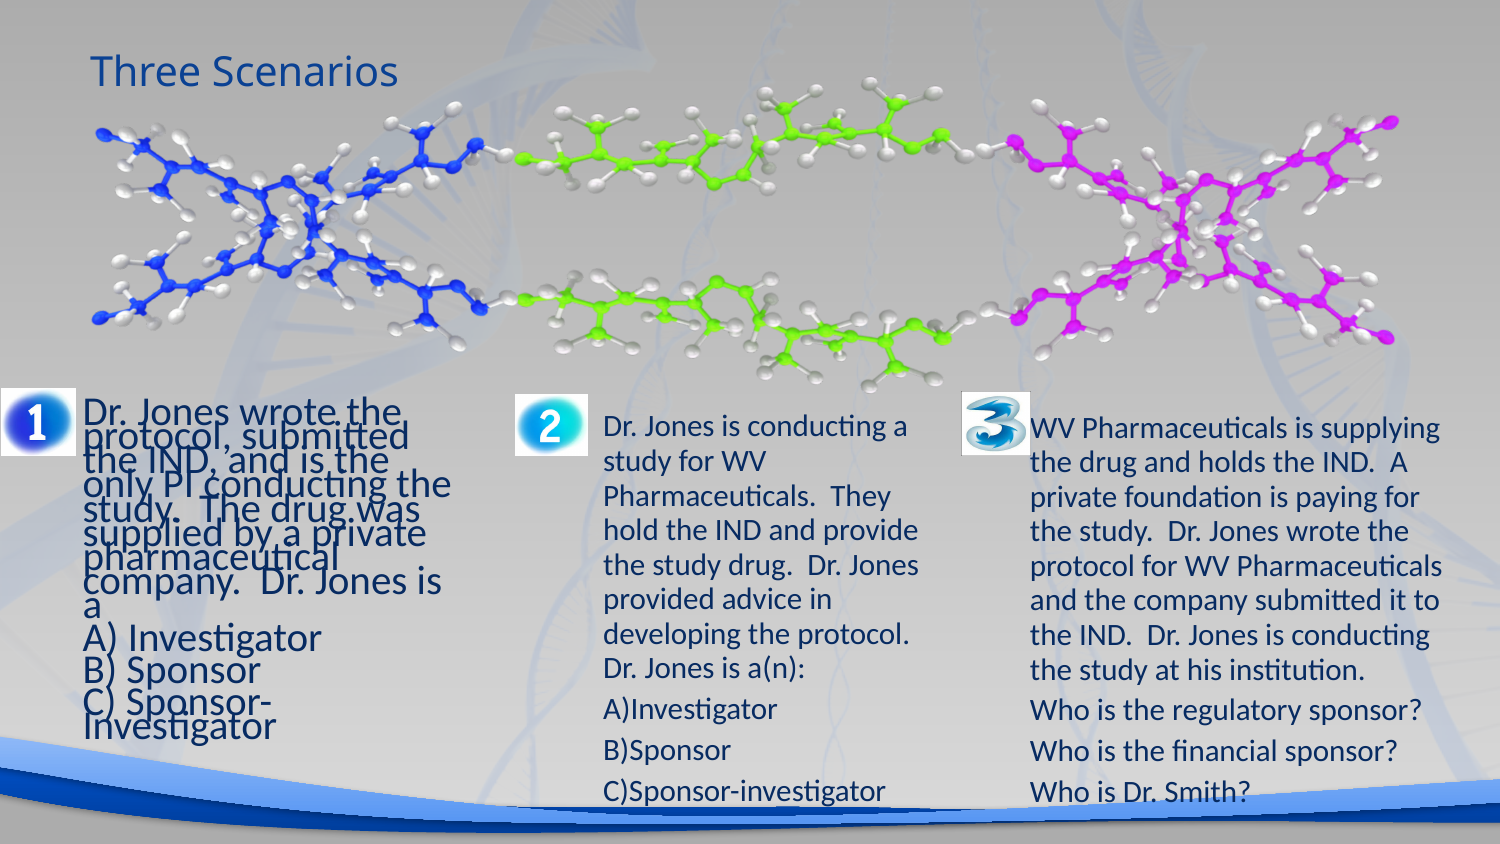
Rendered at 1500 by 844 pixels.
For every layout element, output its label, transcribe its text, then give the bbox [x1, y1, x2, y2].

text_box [70, 159, 535, 295]
picture [0, 0, 1500, 809]
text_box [954, 158, 1425, 303]
list Dr. Jones wrote the protocol, submitted the IND, and is the only PI conducting the study. The drug was supplied by a private pharmaceutical company. Dr. Jones is a A) Investigator B) Sponsor C) Sponsor-Investigator [37, 409, 487, 785]
list Dr. Jones is conducting a study for WV Pharmaceuticals. They hold the IND and provide the study drug. Dr. Jones provided advice in developing the protocol. Dr. Jones is a(n): A)Investigator B)Sponsor C)Sponsor-investigator [558, 408, 971, 822]
title Three Scenarios [75, 37, 1150, 103]
list WV Pharmaceuticals is supplying the drug and holds the IND. A private foundation is paying for the study. Dr. Jones wrote the protocol for WV Pharmaceuticals and the company submitted it to the IND. Dr. Jones is conducting the study at his institution. Who is the regulatory sponsor? Who is the financial sponsor? Who is Dr. Smith? [985, 409, 1488, 823]
